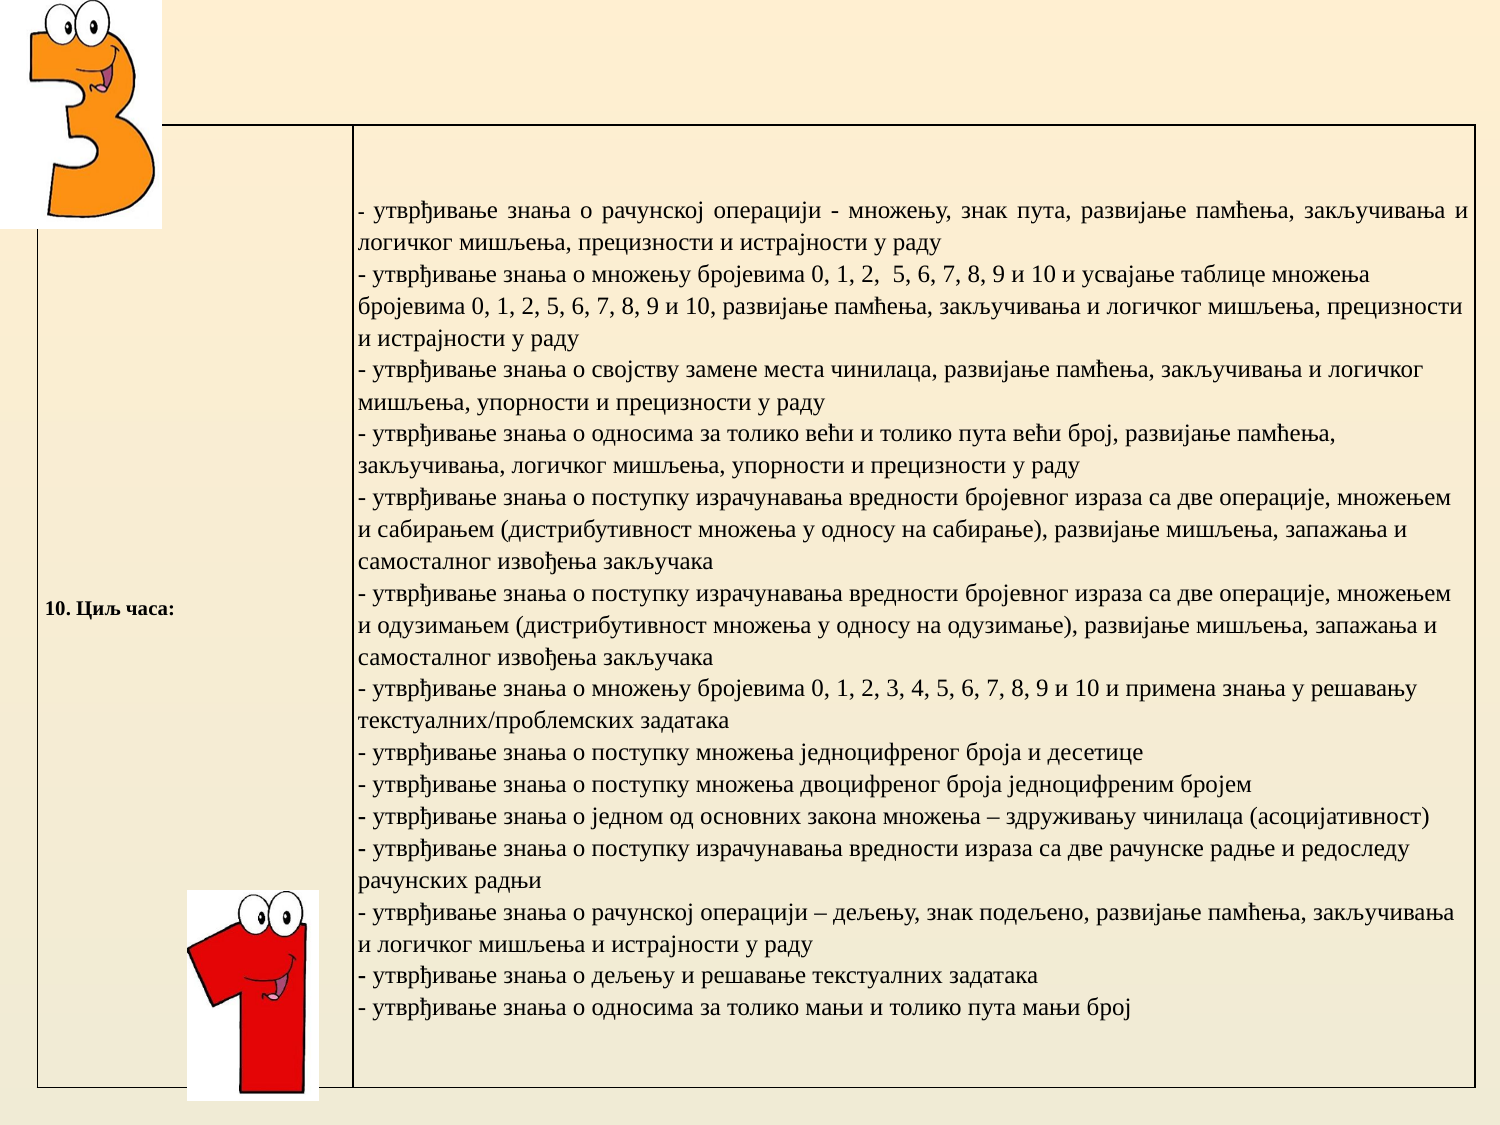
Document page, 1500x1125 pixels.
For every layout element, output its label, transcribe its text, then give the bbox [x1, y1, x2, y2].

table_header - утврђивање знања о рачунској операцији - множењу, знак пута, развијање памћења, закључивања и логичког мишљења, прецизности и истрајности у раду - утврђивање знања о множењу бројевима 0, 1, 2, 5, 6, 7, 8, 9 и 10 и усвајање таблице множења бројевима 0, 1, 2, 5, 6, 7, 8, 9 и 10, развијање памћења, закључивања и логичког мишљења, прецизности и истрајности у раду - утврђивање знања о својству замене места чинилаца, развијање памћења, закључивања и логичког мишљења, упорности и прецизности у раду - утврђивање знања о односима за толико већи и толико пута већи број, развијање памћења, закључивања, логичког мишљења, упорности и прецизности у раду - утврђивање знања о поступку израчунавања вредности бројевног израза са две операције, множењем и сабирањем (дистрибутивност множења у односу на сабирање), развијање мишљења, запажања и самосталног извођења закључака - утврђивање знања о поступку израчунавања вредности бројевног израза са две операције, множењем и одузимањем (дистрибутивност множења у односу на одузимање), развијање мишљења, запажања и самосталног извођења закључака - утврђивање знања о множењу бројевима 0, 1, 2, 3, 4, 5, 6, 7, 8, 9 и 10 и примена знања у решавању текстуалних/проблемских задатака - утврђивање знања о поступку множења једноцифреног броја и десетице - утврђивање знања о поступку множења двоцифреног броја једноцифреним бројем - утврђивање знања о једном од основних закона множења – здруживању чинилаца (асоцијативност) - утврђивање знања о поступку израчунавања вредности израза са две рачунске радње и редоследу рачунских радњи - утврђивање знања о рачунској операцији – дељењу, знак подељено, развијање памћења, закључивања и логичког мишљења и истрајности у раду - утврђивање знања о дељењу и решавање текстуалних задатака - утврђивање знања о односима за толико мањи и толико пута мањи број [354, 126, 1474, 1087]
picture [0, 0, 163, 230]
picture [187, 890, 319, 1101]
table_header 10. Циљ часа: [38, 126, 352, 1087]
